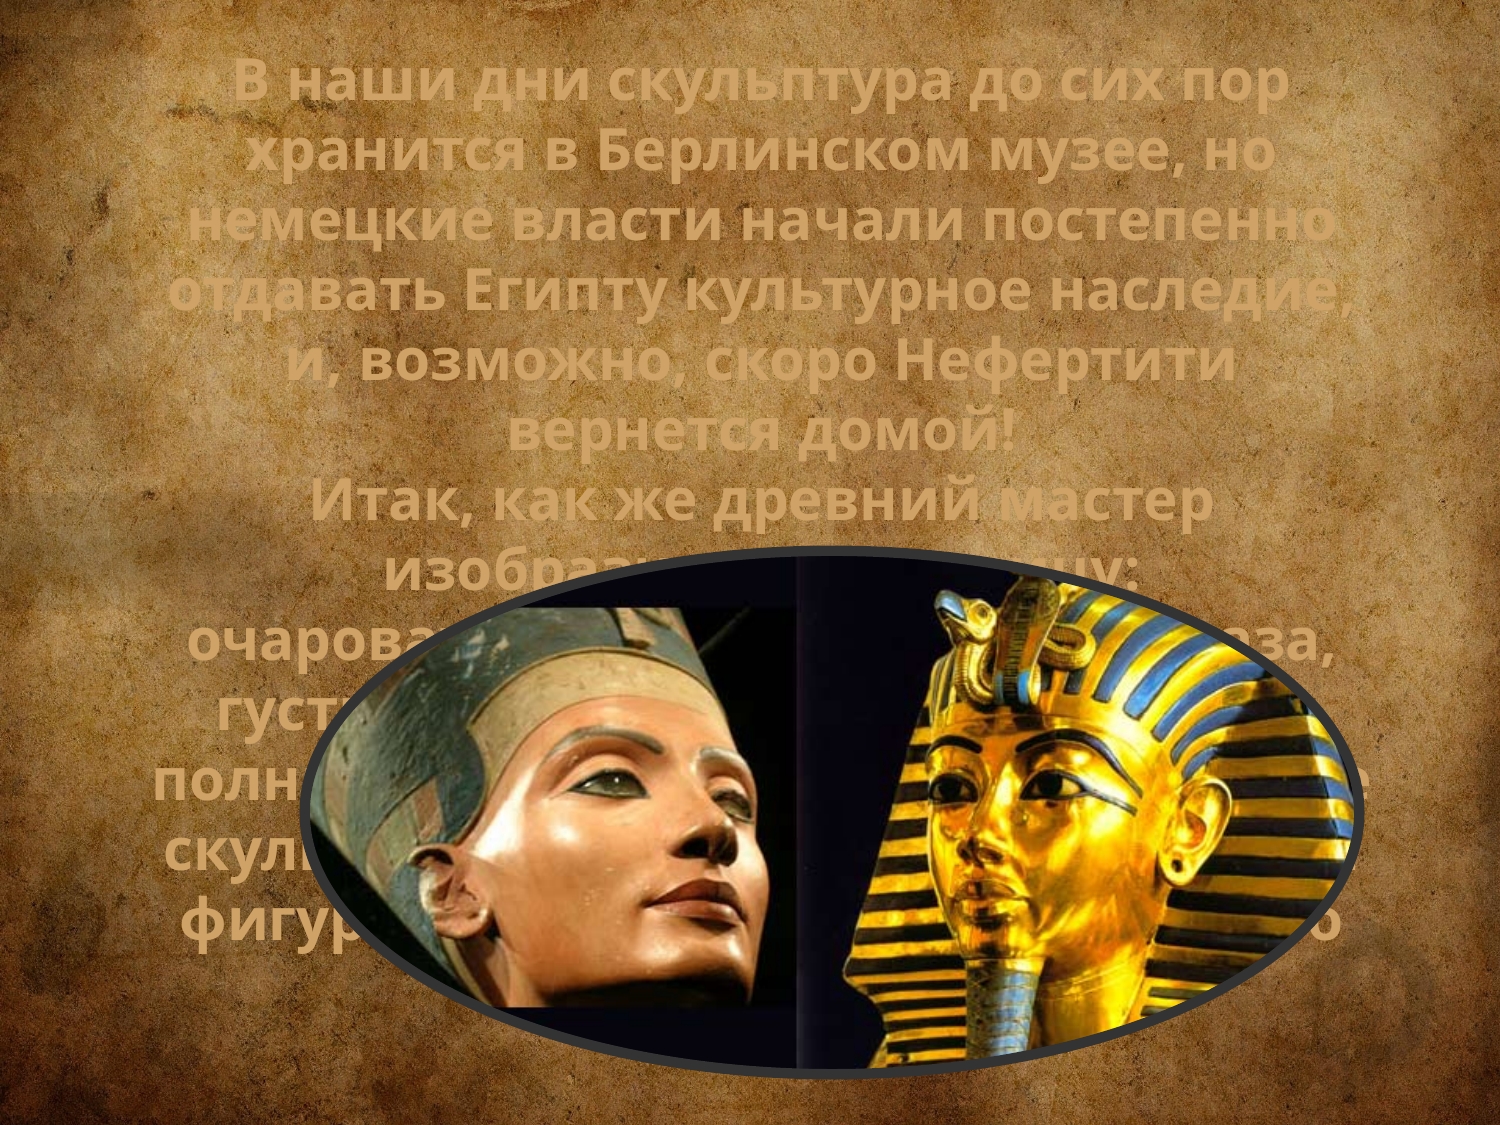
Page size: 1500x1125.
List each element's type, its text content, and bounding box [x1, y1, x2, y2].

text_box В наши дни скульптура до сих пор хранится в Берлинском музее, но немецкие власти начали постепенно отдавать Египту культурное наследие, и, возможно, скоро Нефертити вернется домой! Итак, как же древний мастер изобразил свою царицу: очаровательные каре-зеленые глаза, густые черные брови, чувственные полные губы, изящный носик, волевые скулы, лебединая шея и миниатюрная фигура – Нефертити выглядит просто безупречно. [128, 35, 1395, 1100]
picture [0, 0, 1500, 1125]
